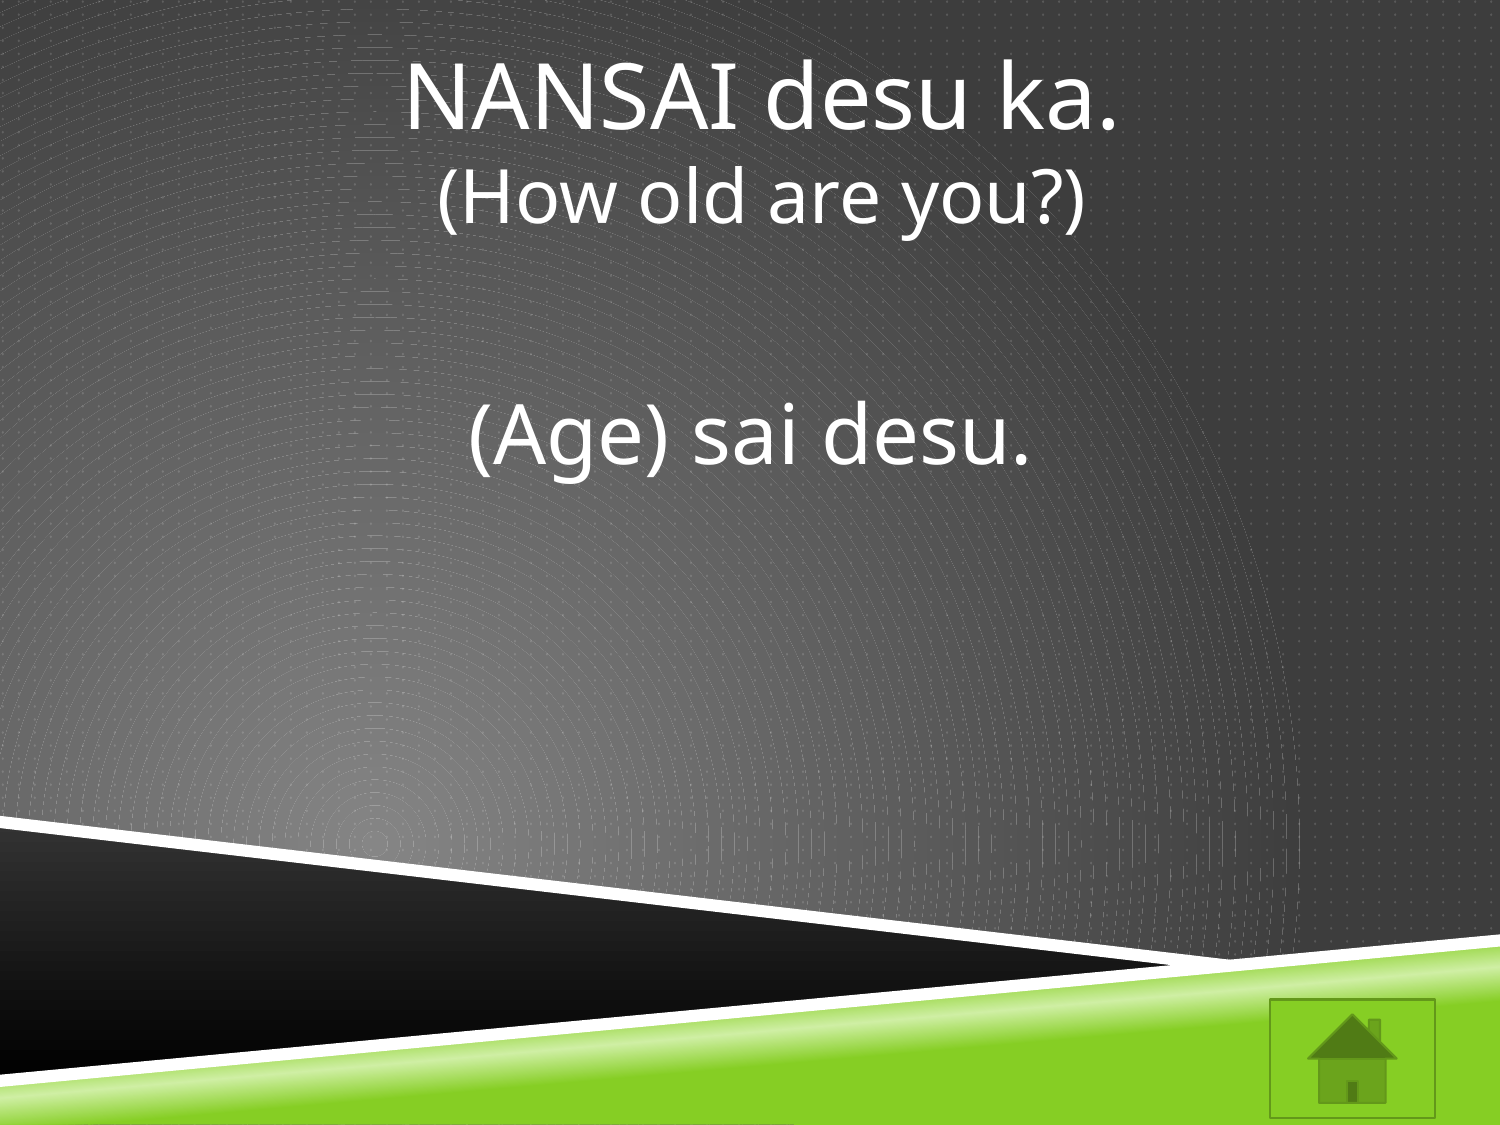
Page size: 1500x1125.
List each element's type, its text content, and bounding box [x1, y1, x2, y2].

text_box NANSAI desu ka. (How old are you?) [88, 30, 1436, 246]
text_box (Age) sai desu. [129, 373, 1394, 489]
text_box [1269, 998, 1436, 1119]
